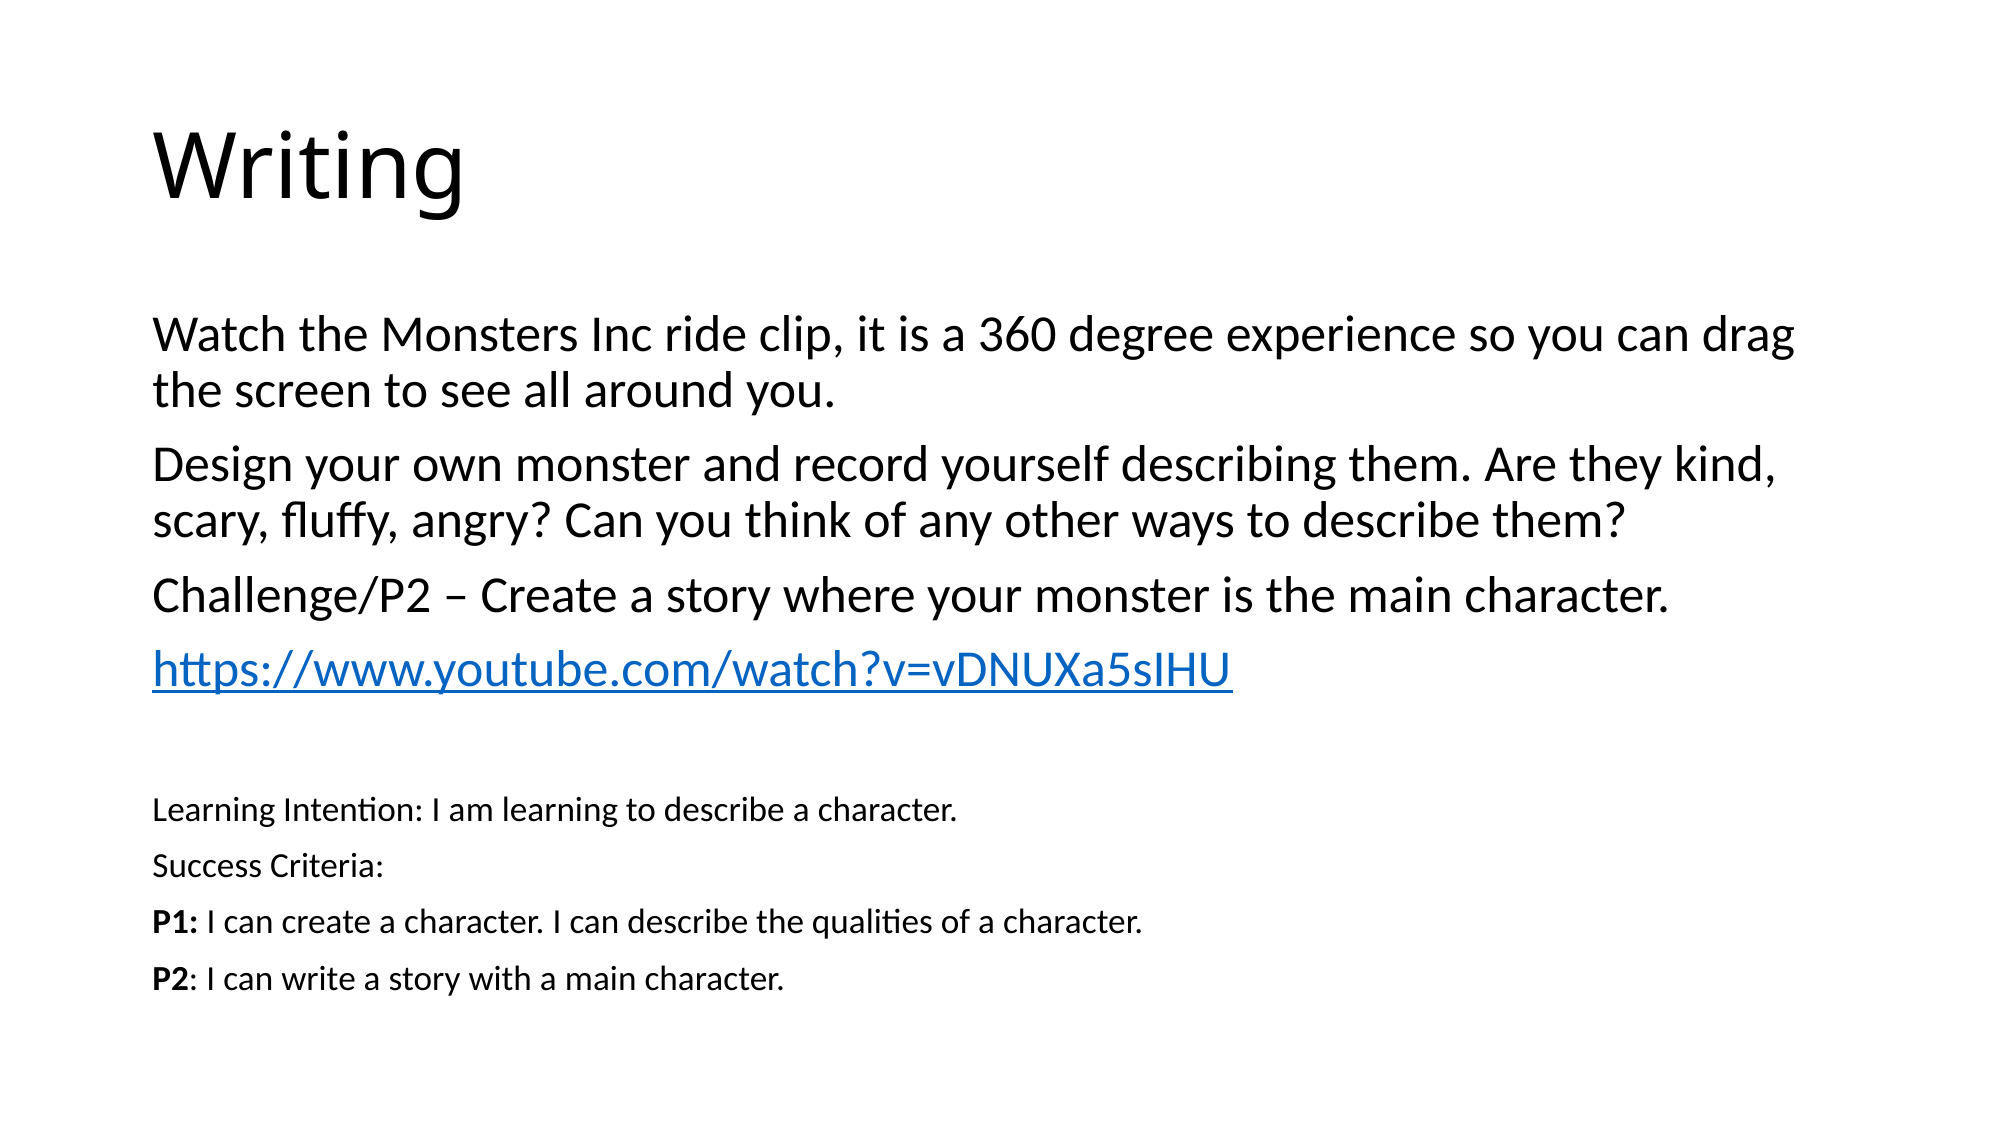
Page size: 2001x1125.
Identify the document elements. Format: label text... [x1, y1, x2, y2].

title Writing [137, 59, 1863, 278]
list Watch the Monsters Inc ride clip, it is a 360 degree experience so you can drag the screen to see all around you. Design your own monster and record yourself describing them. Are they kind, scary, fluffy, angry? Can you think of any other ways to describe them? Challenge/P2 – Create a story where your monster is the main character. https://www.youtube.com/watch?v=vDNUXa5sIHU Learning Intention: I am learning to describe a character. Success Criteria: P1: I can create a character. I can describe the qualities of a character. P2: I can write a story with a main character. [137, 299, 1863, 1014]
